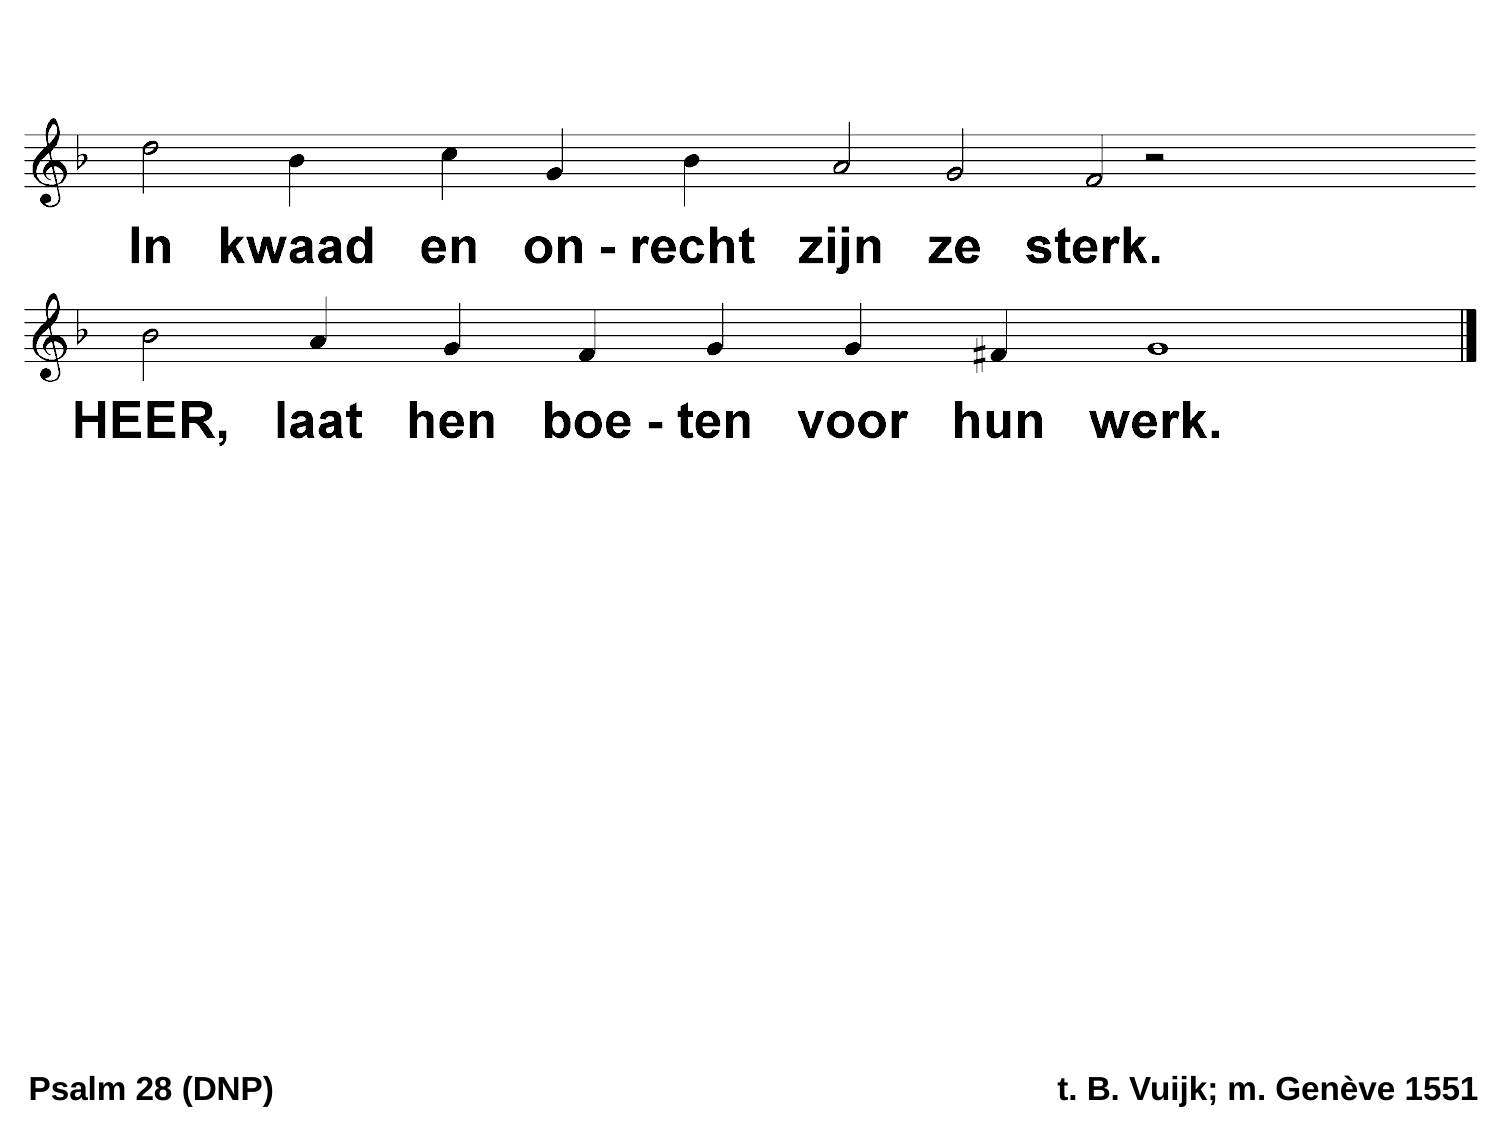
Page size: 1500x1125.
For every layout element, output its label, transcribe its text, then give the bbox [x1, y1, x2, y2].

picture [10, 103, 1490, 460]
text_box Psalm 28 (DNP) t. B. Vuijk; m. Genève 1551 [13, 1059, 1495, 1115]
